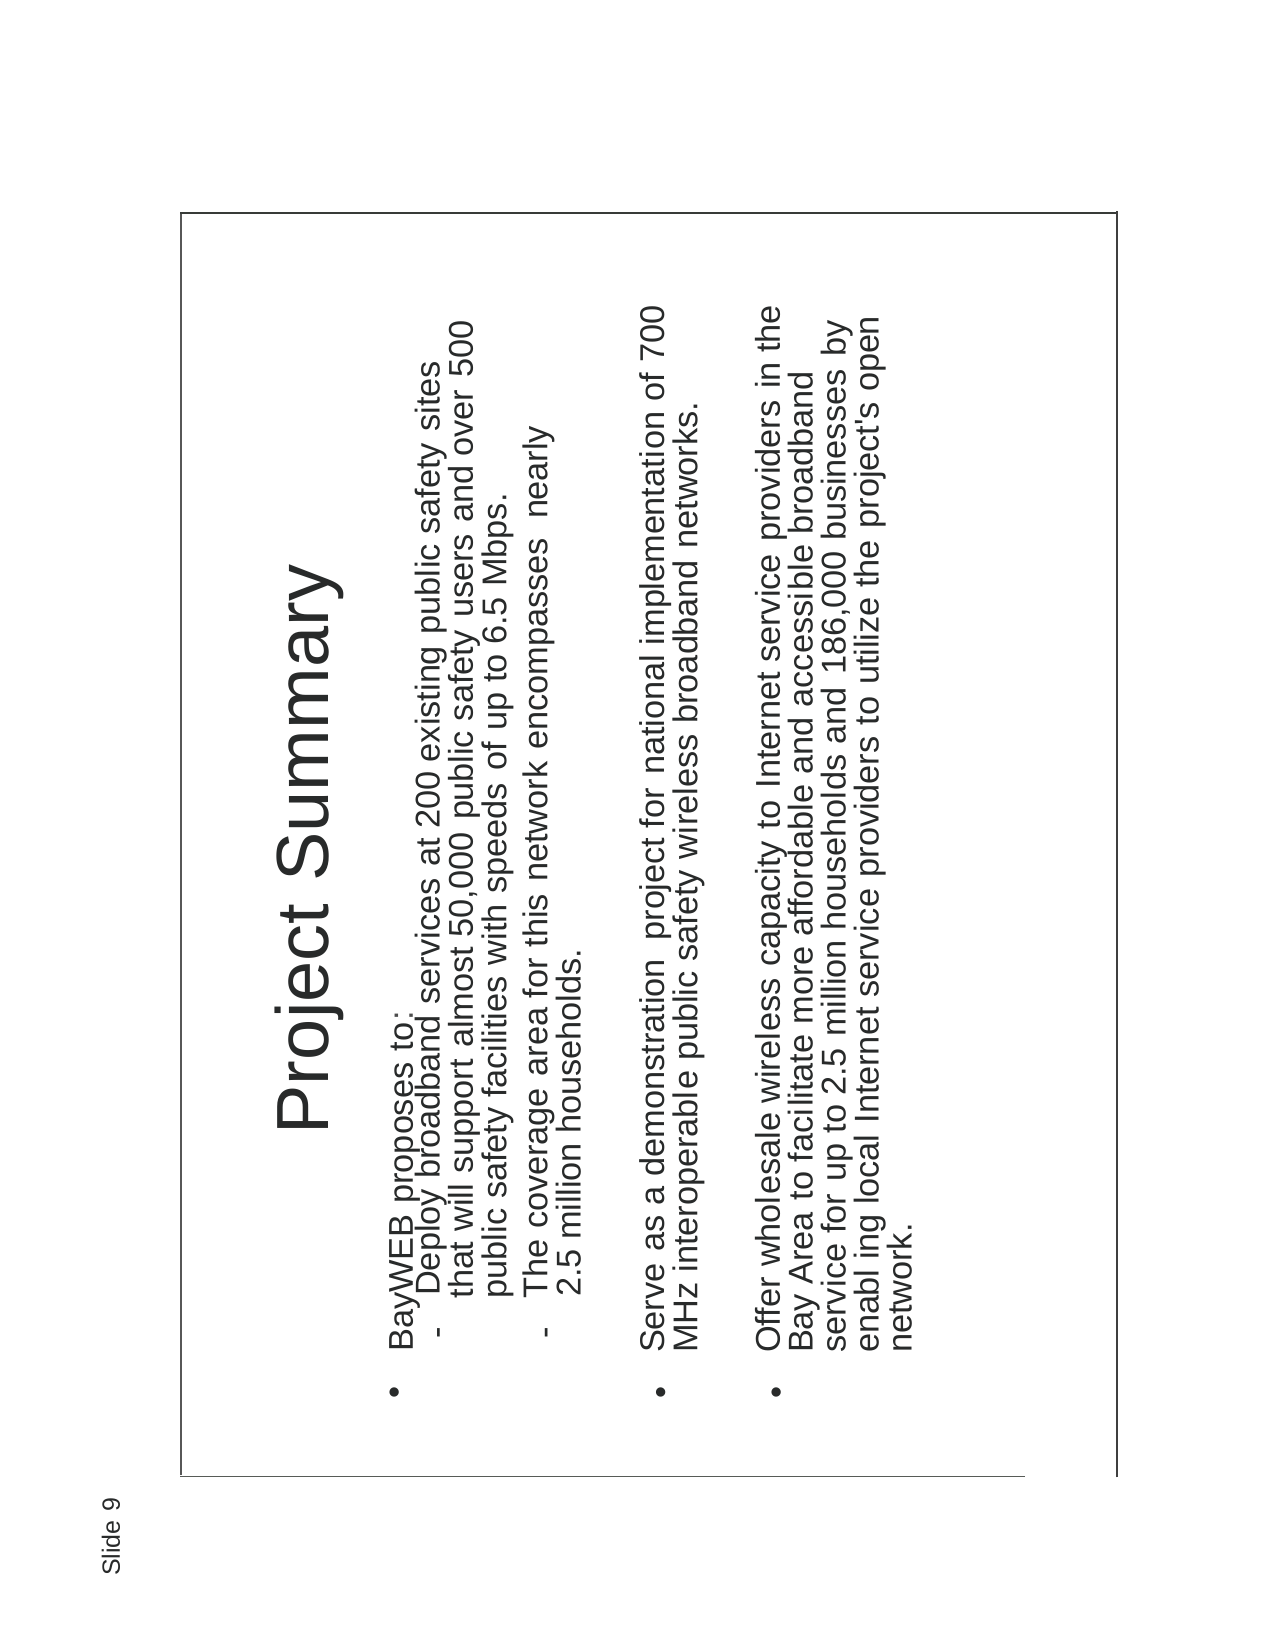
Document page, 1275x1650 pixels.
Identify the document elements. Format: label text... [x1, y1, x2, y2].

text_box - [521, 1311, 560, 1341]
text_box Deploy broadband services at 200 existing public safety sites that will support almost 50,000 public safety users and over 500 public safety facilities with speeds of up to 6.5 Mbps. The coverage area for this network encompasses nearly 2.5 million households. [413, 310, 593, 1301]
text_box Project Summary BayWEB proposes to: [254, 552, 410, 1354]
text_box Slide 9 [94, 1496, 125, 1578]
text_box • [637, 1385, 677, 1401]
text_box Offer wholesale wireless capacity to Internet service providers in the Bay Area to facilitate more affordable and accessible broadband service for up to 2.5 million households and 186,000 businesses by enabl ing local Internet service providers to utilize the project's open network. [753, 298, 926, 1355]
text_box - [413, 1311, 452, 1341]
text_box Serve as a demonstration project for national implementation of 700 MHz interoperable public safety wireless broadband networks. [637, 301, 710, 1355]
text_box • [371, 1384, 410, 1401]
text_box • [753, 1385, 792, 1401]
